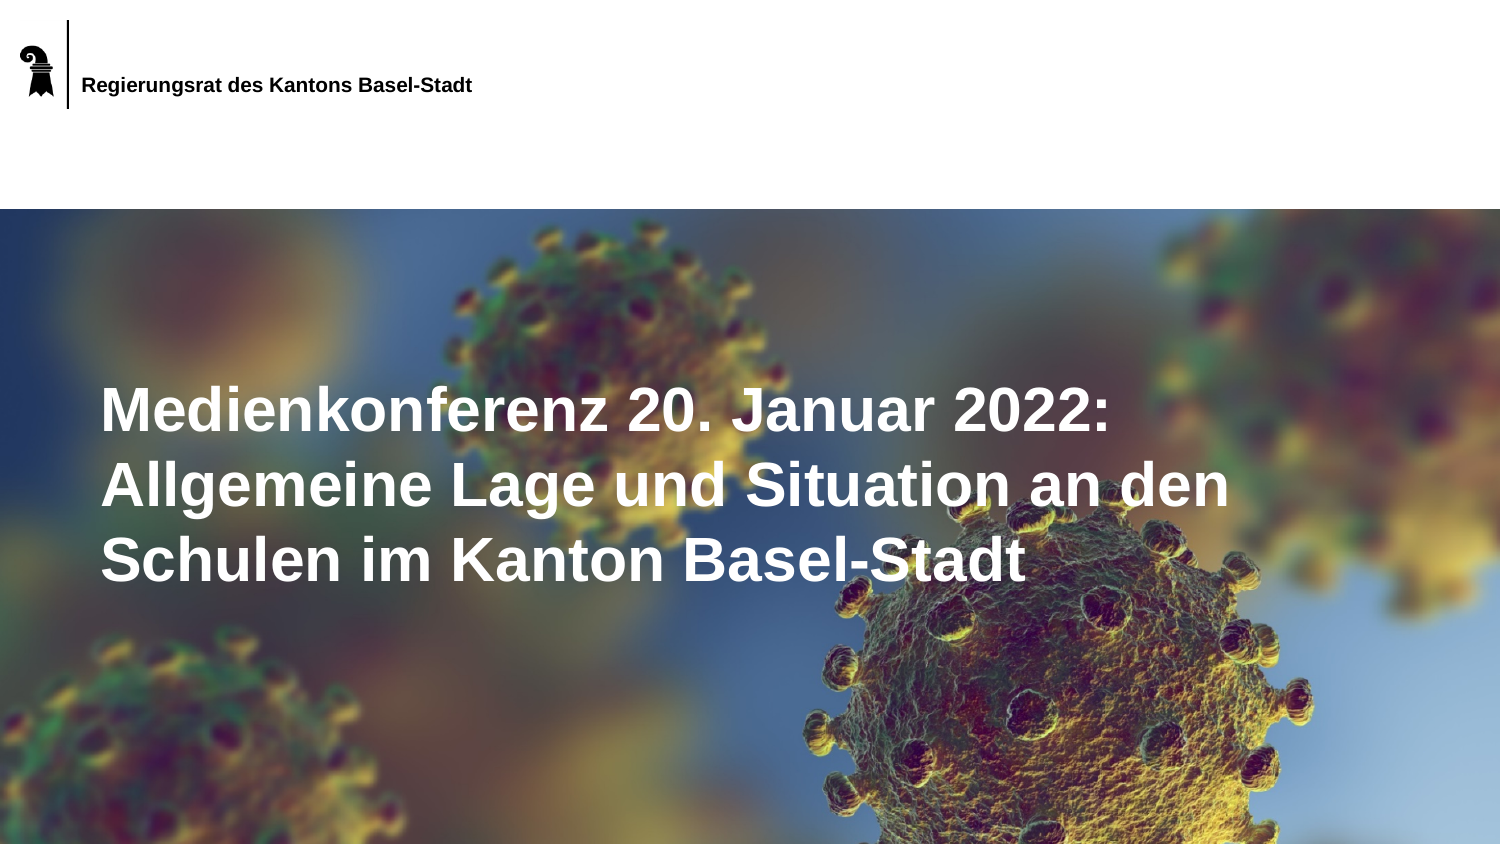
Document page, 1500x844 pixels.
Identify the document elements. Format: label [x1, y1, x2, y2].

picture [0, 208, 1500, 844]
picture [20, 20, 69, 109]
